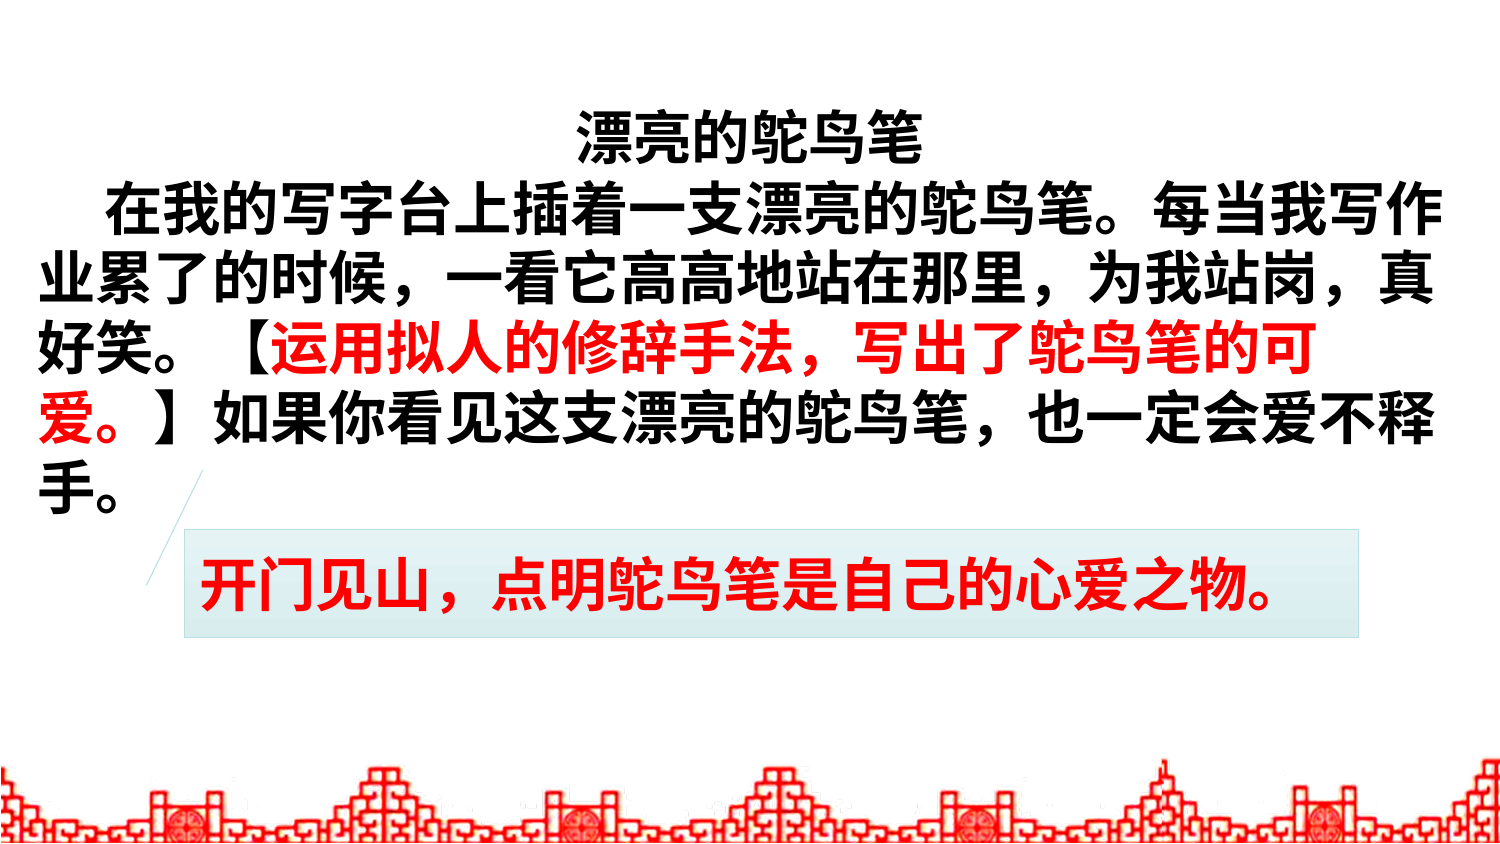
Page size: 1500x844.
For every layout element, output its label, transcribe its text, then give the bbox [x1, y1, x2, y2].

text_box 开门见山，点明鸵鸟笔是自己的心爱之物。 [184, 529, 1359, 638]
text_box 漂亮的鸵鸟笔 在我的写字台上插着一支漂亮的鸵鸟笔。每当我写作业累了的时候，一看它高高地站在那里，为我站岗，真好笑。【运用拟人的修辞手法，写出了鸵鸟笔的可爱。】如果你看见这支漂亮的鸵鸟笔，也一定会爱不释手。 [22, 94, 1478, 529]
